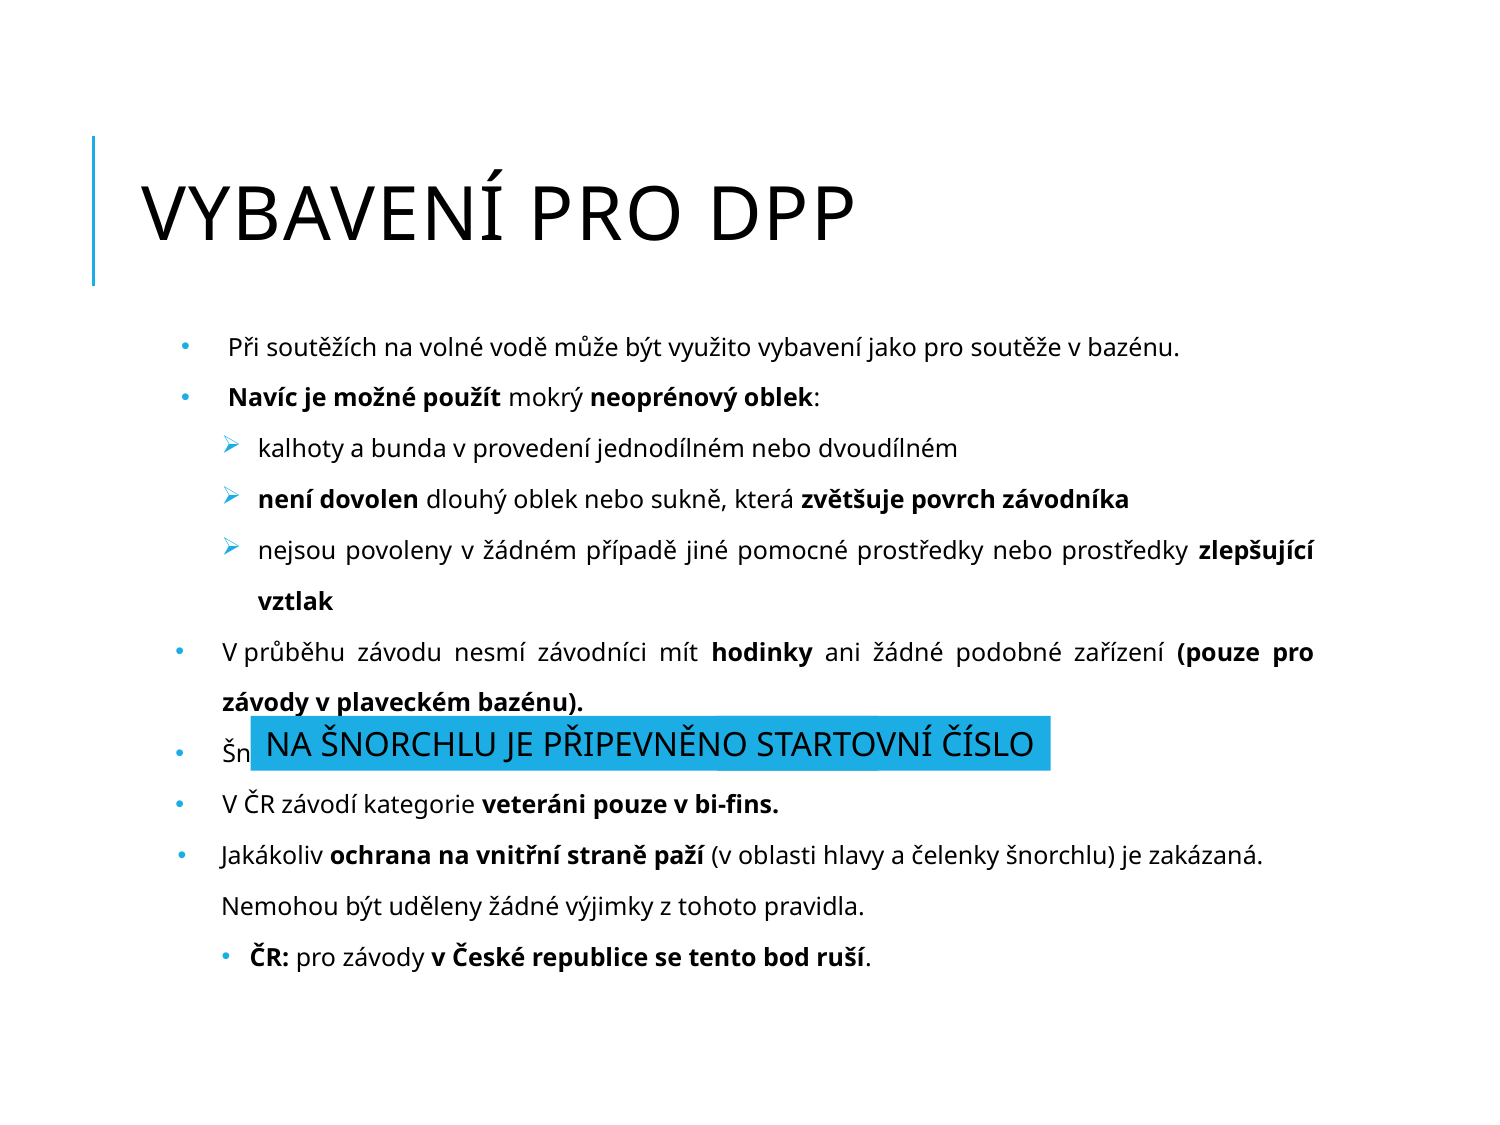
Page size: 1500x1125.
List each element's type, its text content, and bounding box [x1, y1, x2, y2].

text_box NA ŠNORCHLU JE PŘIPEVNĚNO STARTOVNÍ ČÍSLO [250, 715, 1051, 771]
title Vybavení pro DPP [126, 96, 1322, 302]
list Při soutěžích na volné vodě může být využito vybavení jako pro soutěže v bazénu. Navíc je možné použít mokrý neoprénový oblek: kalhoty a bunda v provedení jednodílném nebo dvoudílném není dovolen dlouhý oblek nebo sukně, která zvětšuje povrch závodníka nejsou povoleny v žádném případě jiné pomocné prostředky nebo prostředky zlepšující vztlak V průběhu závodu nesmí závodníci mít hodinky ani žádné podobné zařízení (pouze pro závody v plaveckém bazénu). Šnorchl je povinný i pro kategorii E – V ČR závodí kategorie veteráni pouze v bi-fins. Jakákoliv ochrana na vnitřní straně paží (v oblasti hlavy a čelenky šnorchlu) je zakázaná. Nemohou být uděleny žádné výjimky z tohoto pravidla. ČR: pro závody v České republice se tento bod ruší. [126, 302, 1322, 1059]
